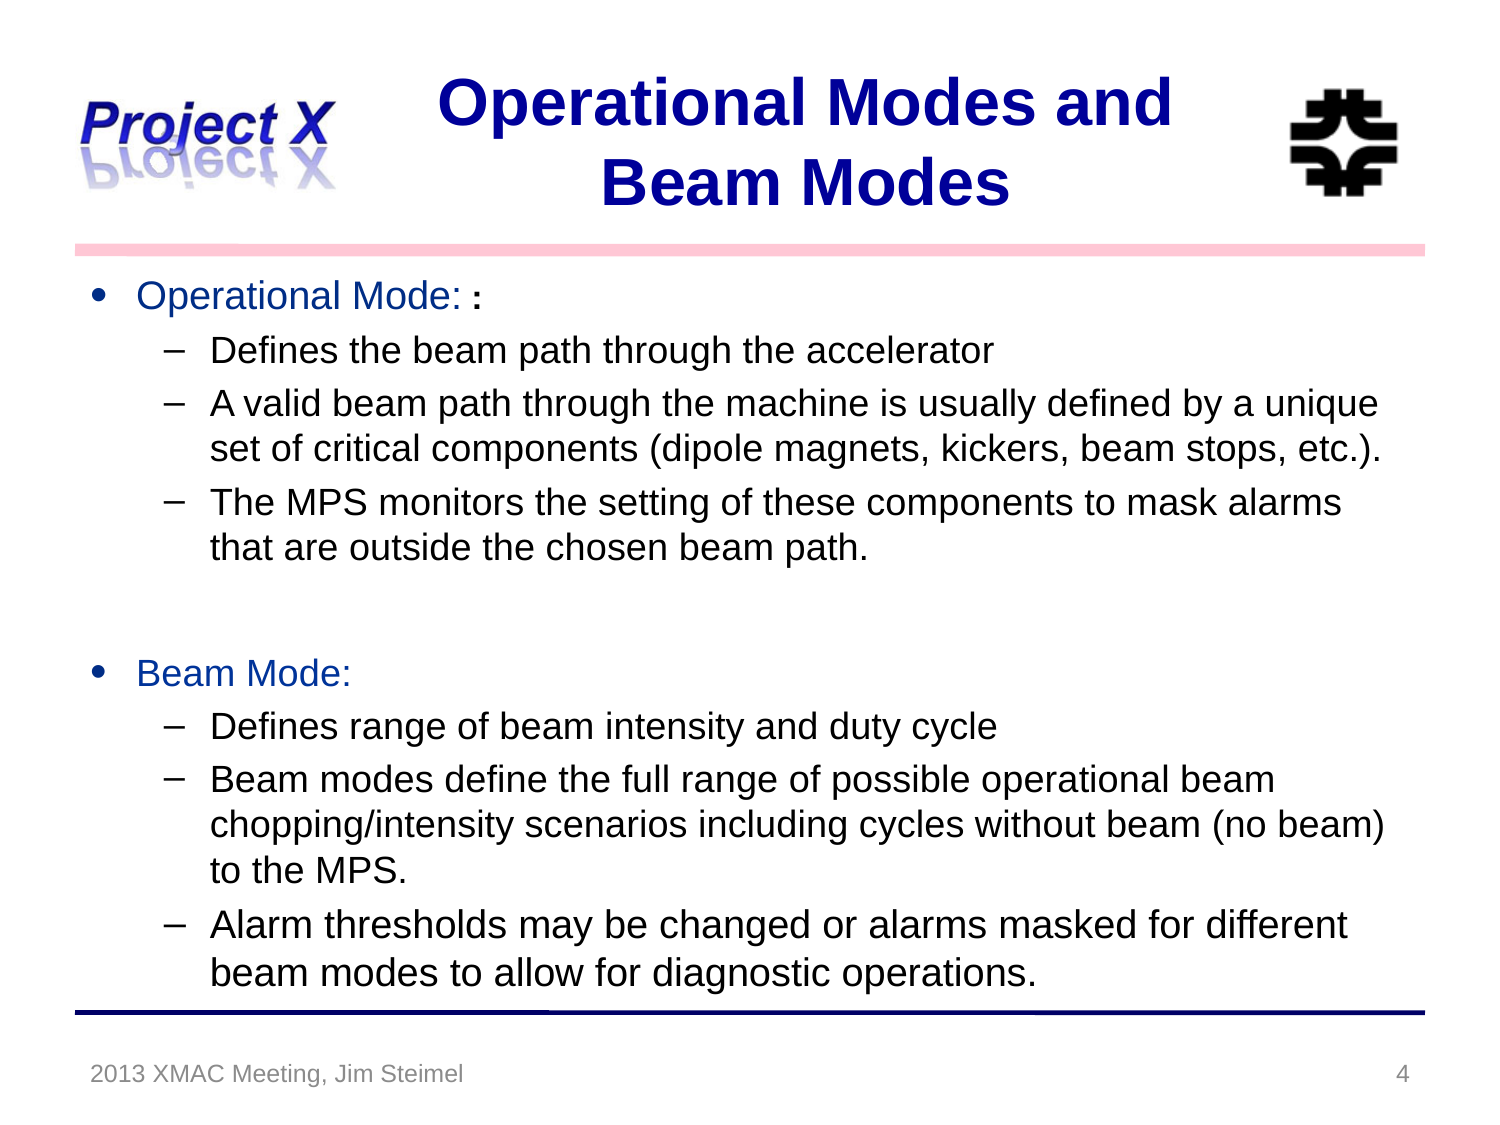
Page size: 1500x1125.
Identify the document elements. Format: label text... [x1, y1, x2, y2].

footer 2013 XMAC Meeting, Jim Steimel [75, 1042, 638, 1103]
picture [1287, 87, 1400, 200]
list Operational Mode: : Defines the beam path through the accelerator A valid beam path through the machine is usually defined by a unique set of critical components (dipole magnets, kickers, beam stops, etc.). The MPS monitors the setting of these components to mask alarms that are outside the chosen beam path. Beam Mode: Defines range of beam intensity and duty cycle Beam modes define the full range of possible operational beam chopping/intensity scenarios including cycles without beam (no beam) to the MPS. Alarm thresholds may be changed or alarms masked for different beam modes to allow for diagnostic operations. [75, 262, 1425, 1005]
title Operational Modes and Beam Modes [350, 45, 1263, 233]
picture [75, 99, 338, 194]
slide_number 4 [1074, 1042, 1425, 1103]
